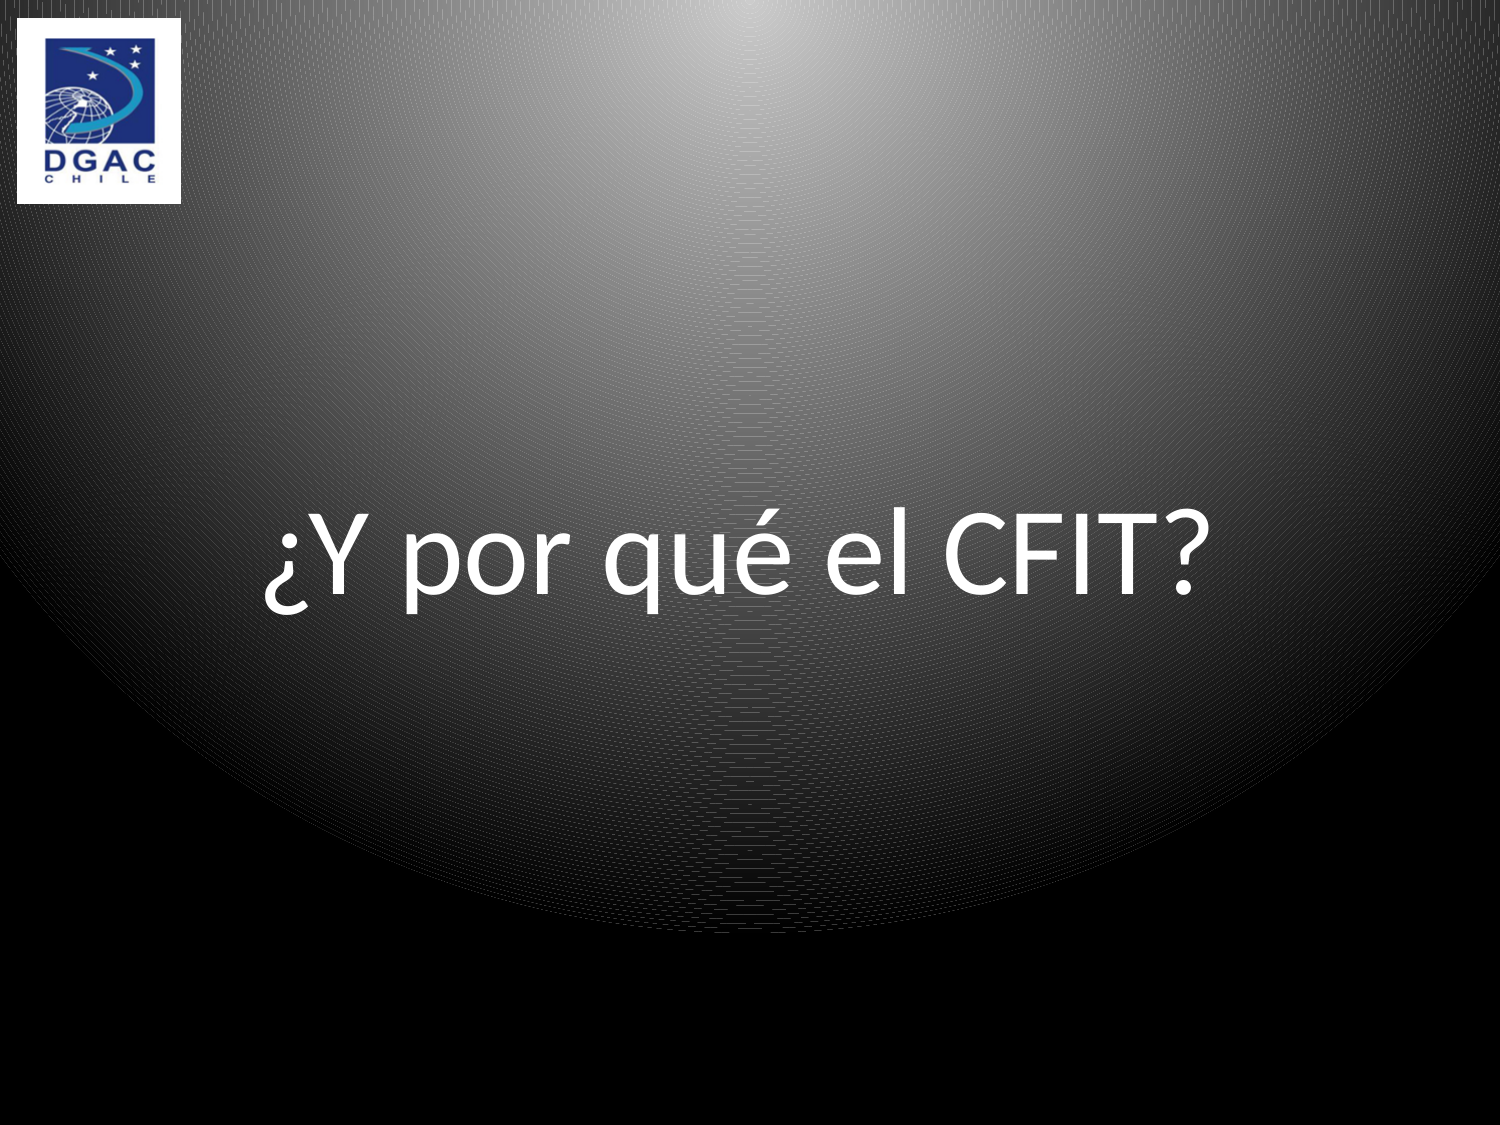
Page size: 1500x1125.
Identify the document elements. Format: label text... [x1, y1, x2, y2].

picture [17, 18, 181, 205]
title ¿Y por qué el CFIT? [100, 444, 1376, 645]
